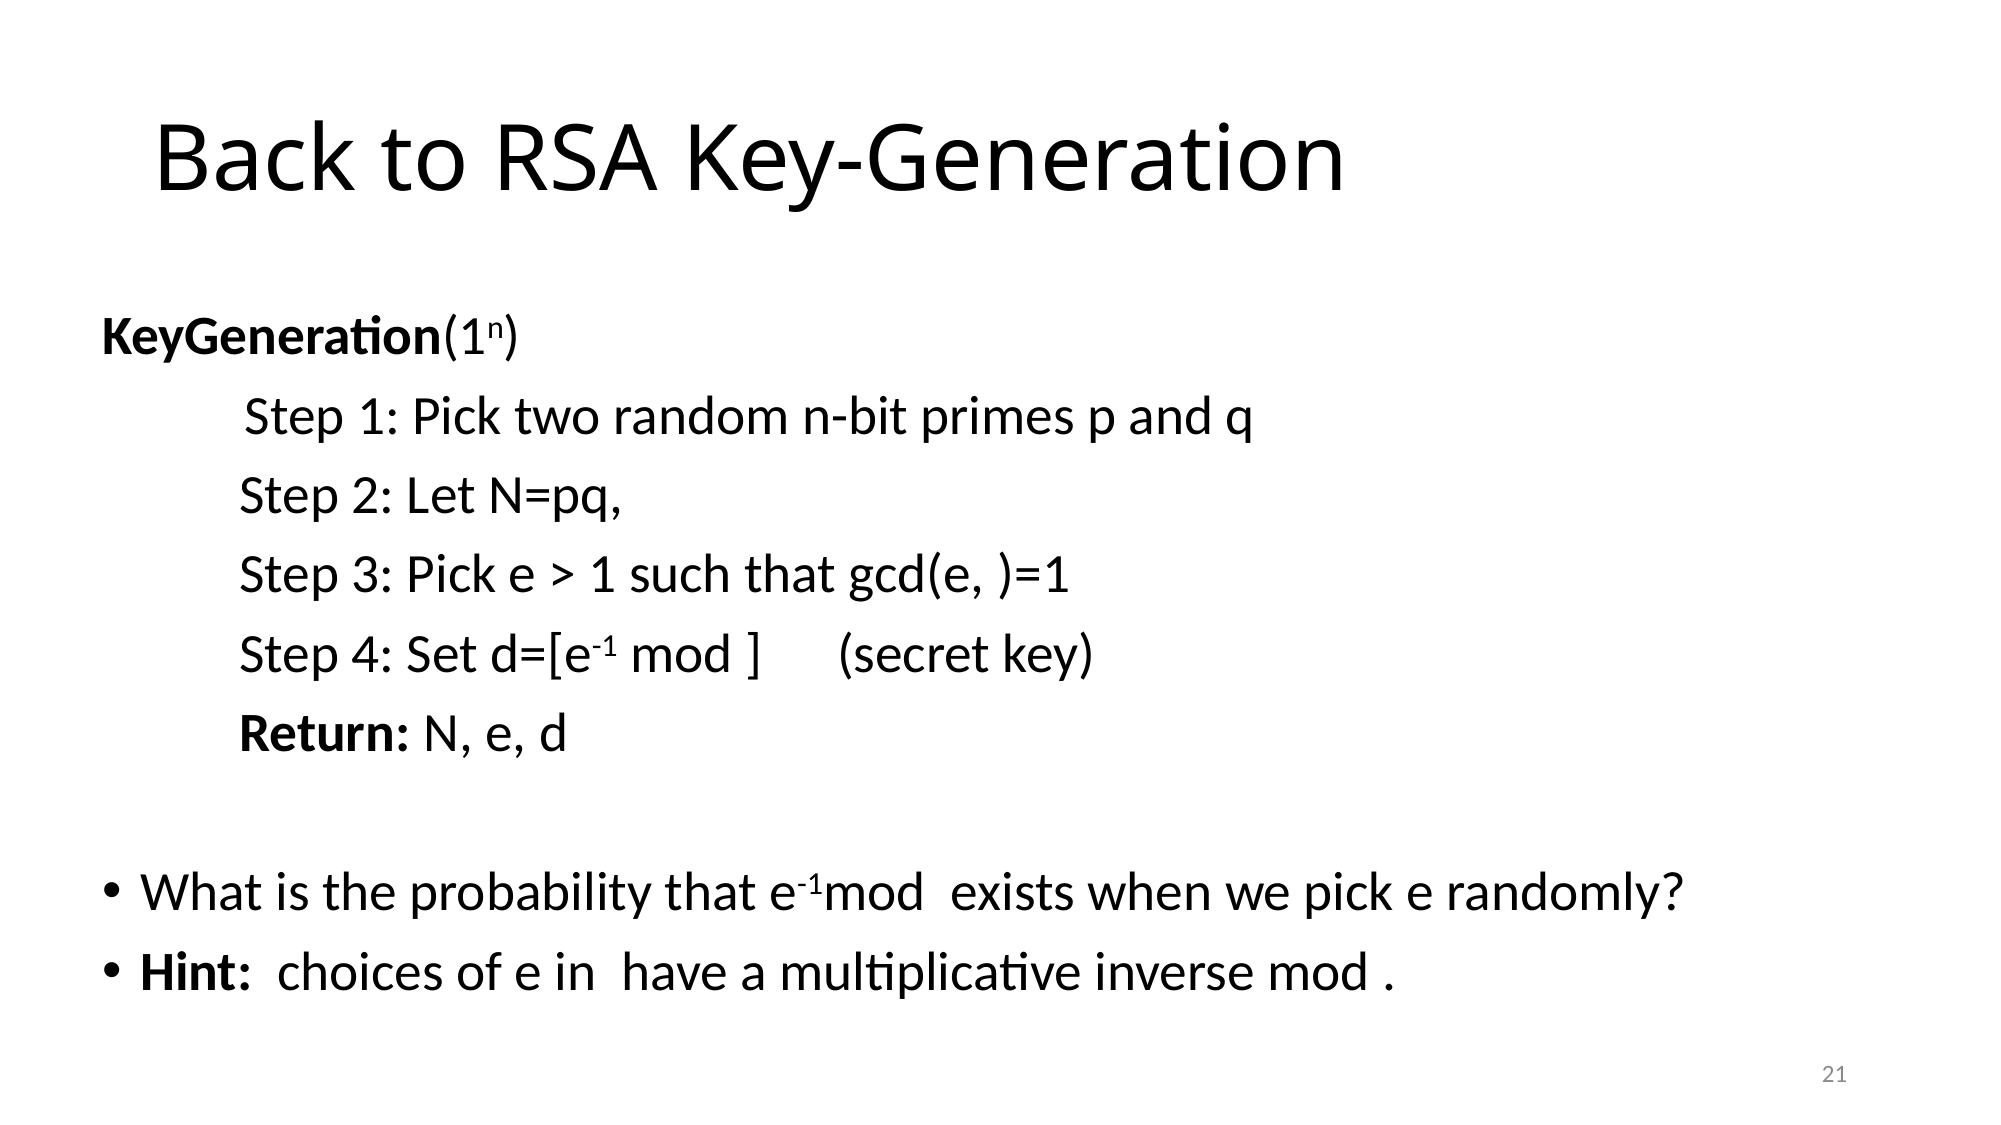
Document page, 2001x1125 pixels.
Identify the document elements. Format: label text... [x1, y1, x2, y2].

title Back to RSA Key-Generation [137, 51, 1863, 270]
slide_number 21 [1412, 1042, 1863, 1103]
